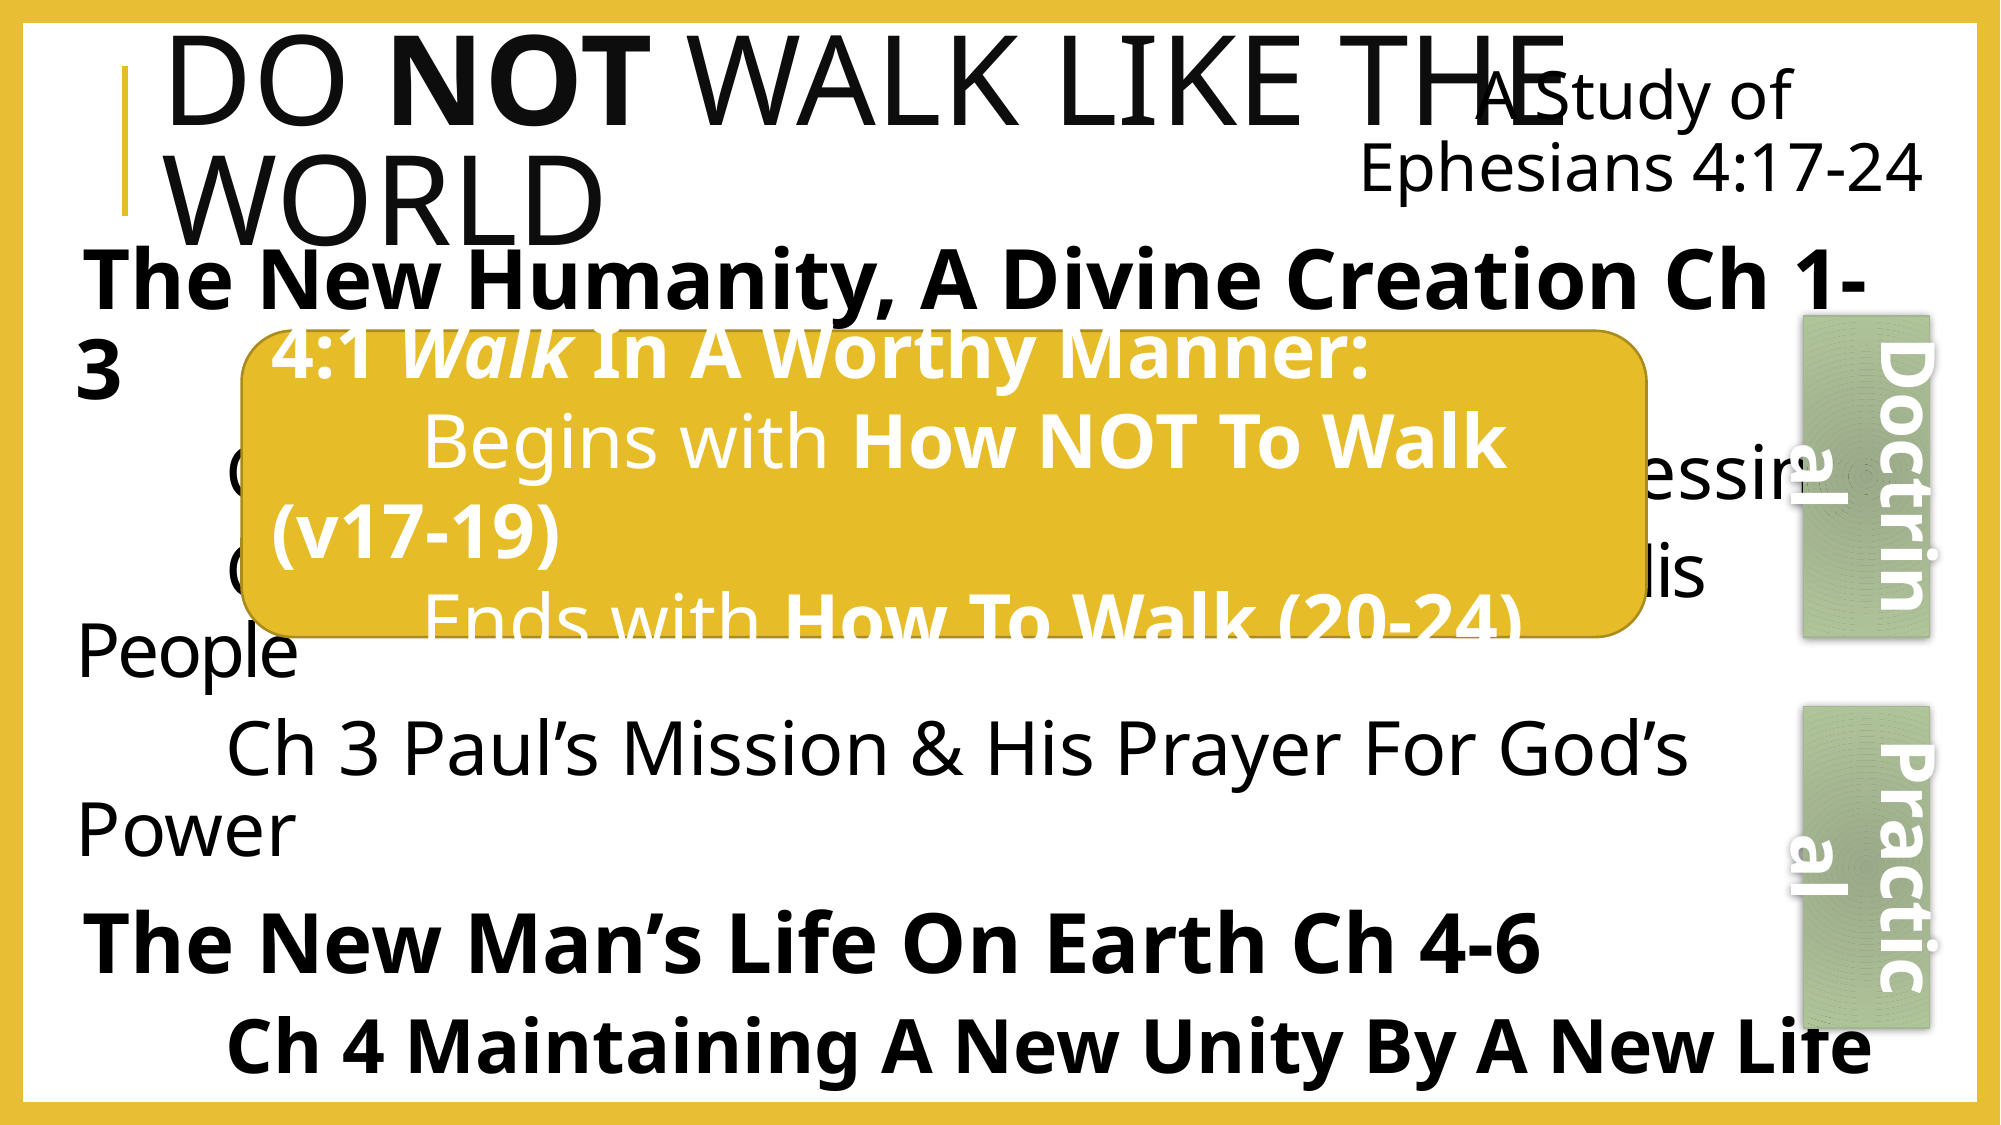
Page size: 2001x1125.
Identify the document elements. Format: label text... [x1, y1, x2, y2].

text_box A Study of Ephesians 4:17-24 [1262, 54, 2000, 203]
text_box 4:1 Walk In A Worthy Manner: Begins with How NOT To Walk (v17-19) Ends with How To Walk (20-24) [240, 329, 1648, 639]
text_box Practical [1803, 706, 1930, 1029]
text_box [0, 0, 2000, 1125]
text_box Doctrinal [1803, 315, 1930, 638]
